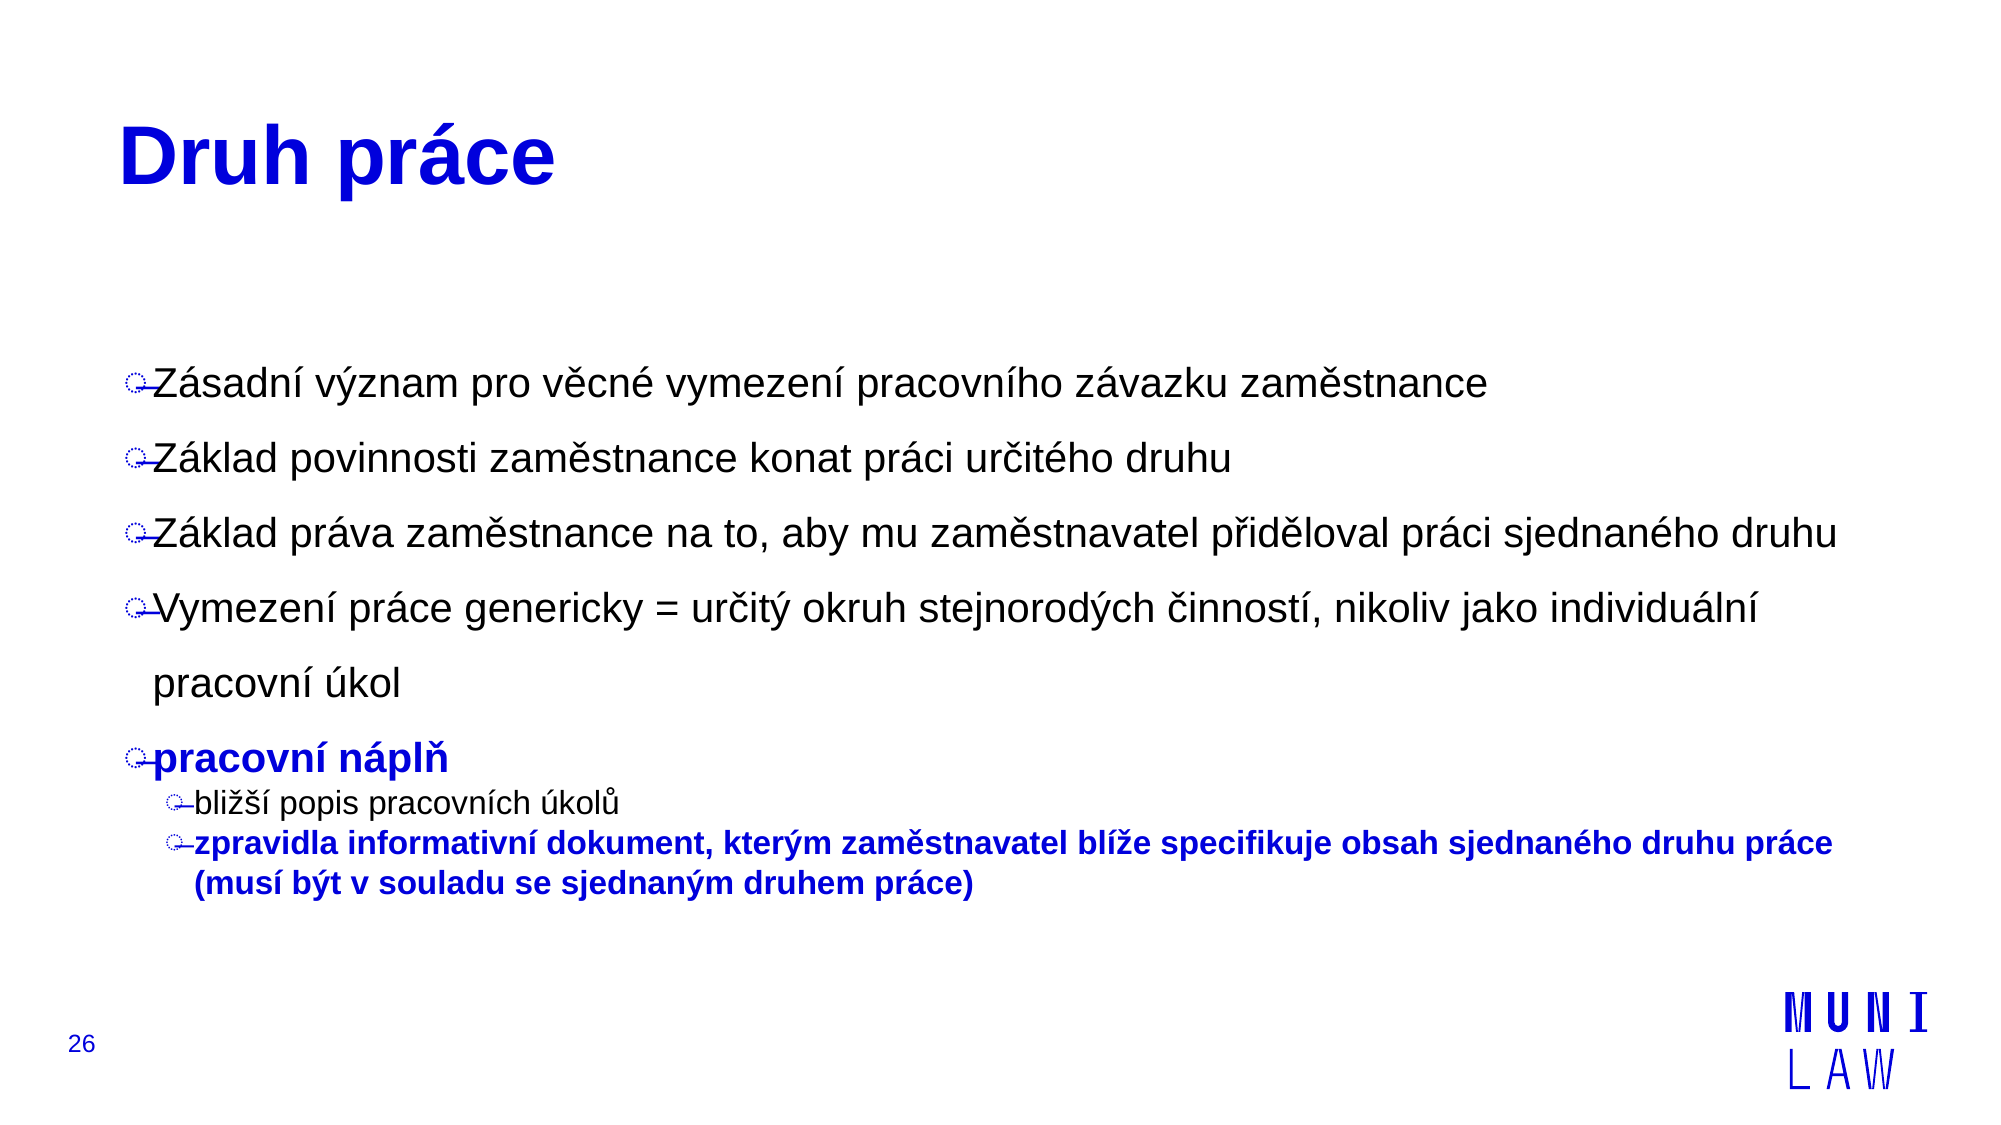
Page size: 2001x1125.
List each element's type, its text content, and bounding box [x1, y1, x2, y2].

list Zásadní význam pro věcné vymezení pracovního závazku zaměstnance Základ povinnosti zaměstnance konat práci určitého druhu Základ práva zaměstnance na to, aby mu zaměstnavatel přiděloval práci sjednaného druhu Vymezení práce genericky = určitý okruh stejnorodých činností, nikoliv jako individuální pracovní úkol pracovní náplň bližší popis pracovních úkolů zpravidla informativní dokument, kterým zaměstnavatel blíže specifikuje obsah sjednaného druhu práce (musí být v souladu se sjednaným druhem práce) [111, 331, 1881, 1059]
slide_number 26 [67, 1021, 110, 1063]
title Druh práce [118, 118, 1883, 193]
